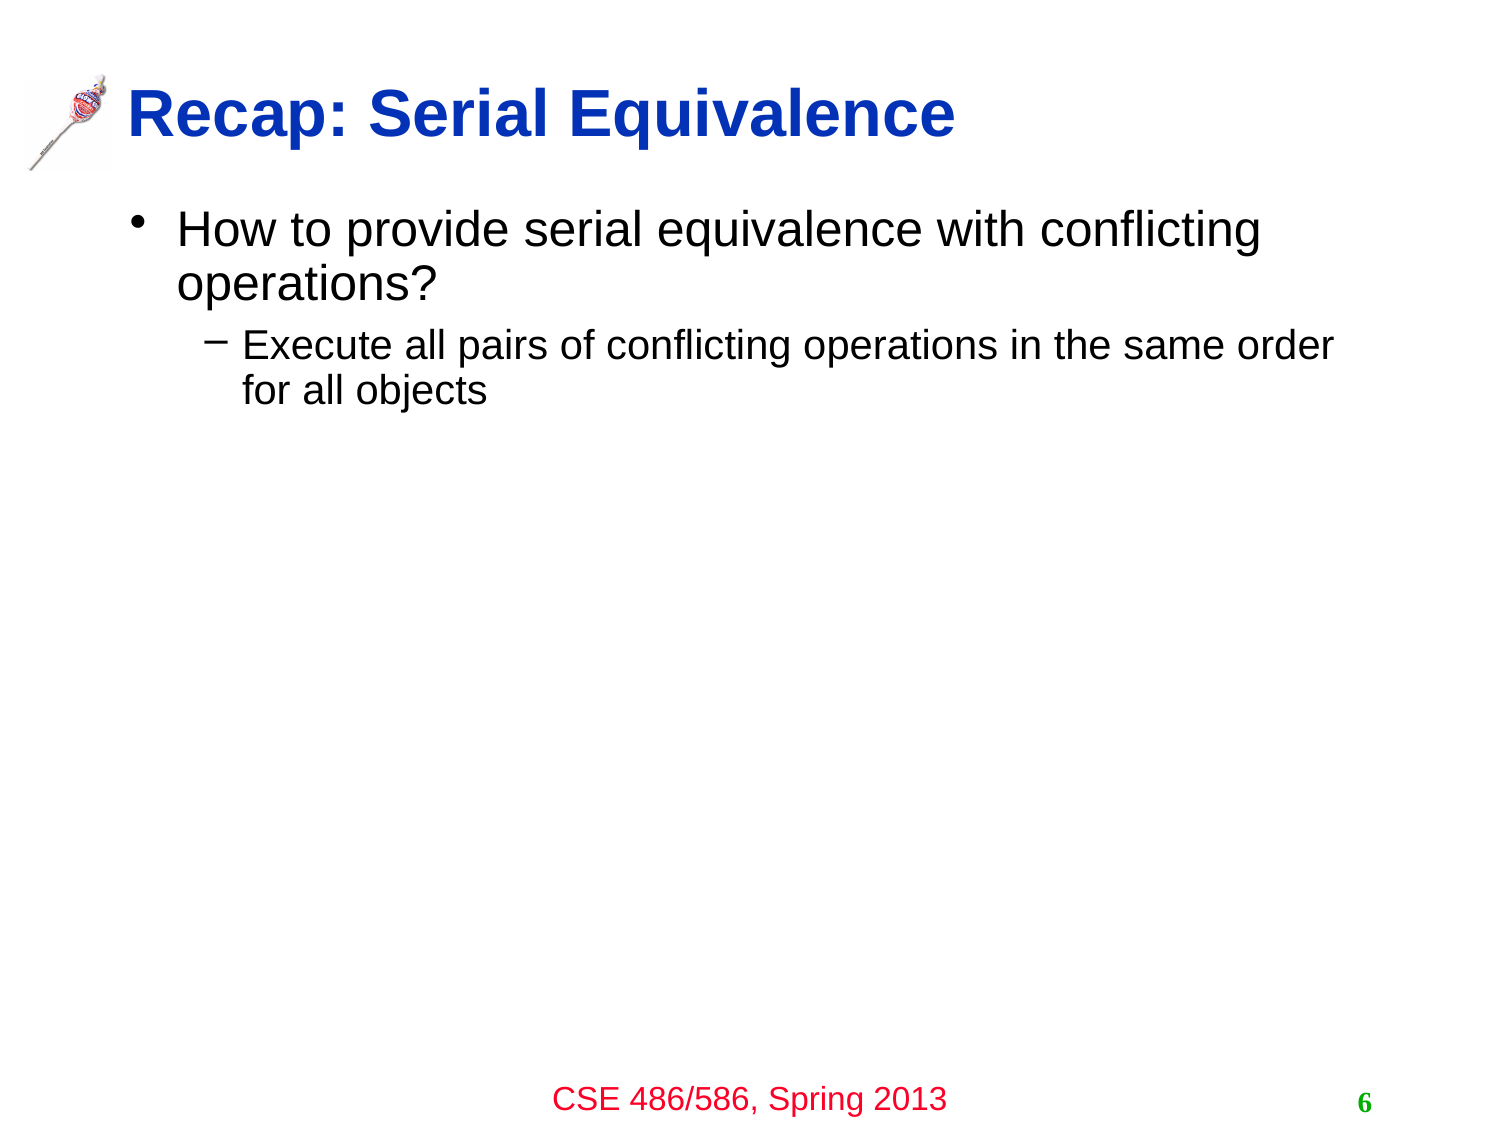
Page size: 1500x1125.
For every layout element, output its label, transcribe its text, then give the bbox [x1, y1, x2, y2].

title Recap: Serial Equivalence [112, 53, 1310, 176]
picture [24, 74, 111, 172]
slide_number 6 [1074, 1076, 1388, 1125]
list How to provide serial equivalence with conflicting operations? Execute all pairs of conflicting operations in the same order for all objects [114, 195, 1376, 1005]
